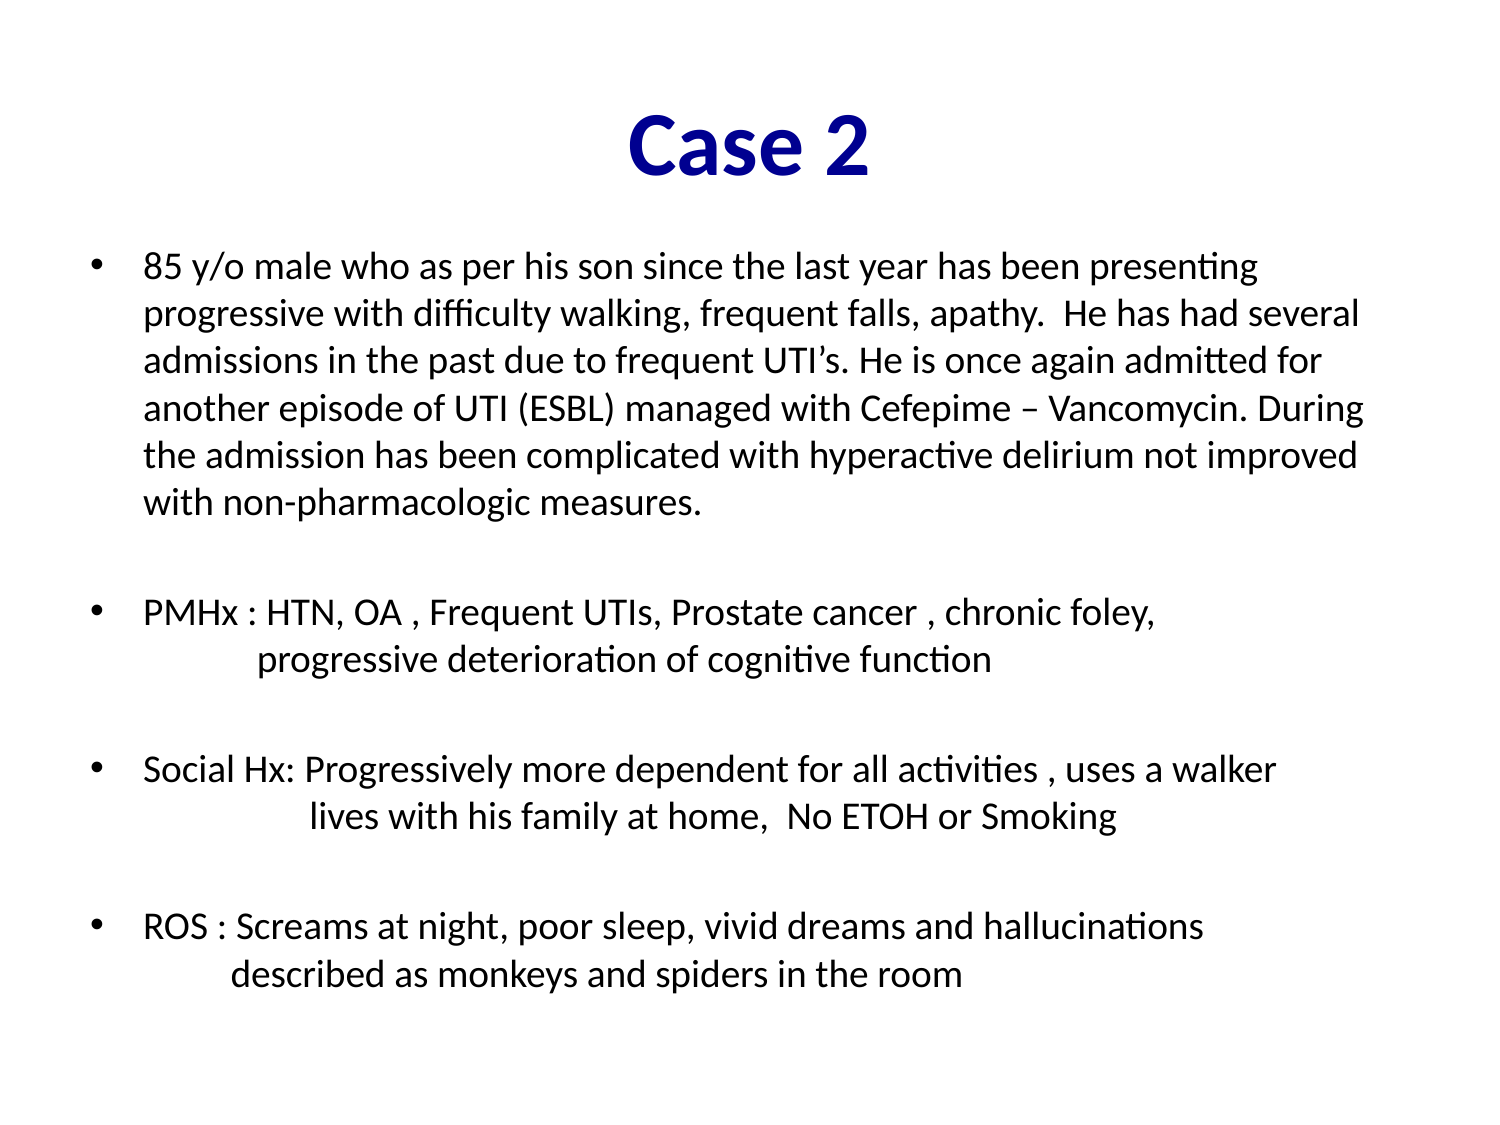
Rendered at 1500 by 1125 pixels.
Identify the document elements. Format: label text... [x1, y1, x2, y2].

title Case 2 [75, 45, 1425, 232]
list 85 y/o male who as per his son since the last year has been presenting progressive with difficulty walking, frequent falls, apathy. He has had several admissions in the past due to frequent UTI’s. He is once again admitted for another episode of UTI (ESBL) managed with Cefepime – Vancomycin. During the admission has been complicated with hyperactive delirium not improved with non-pharmacologic measures. PMHx : HTN, OA , Frequent UTIs, Prostate cancer , chronic foley, progressive deterioration of cognitive function Social Hx: Progressively more dependent for all activities , uses a walker lives with his family at home, No ETOH or Smoking ROS : Screams at night, poor sleep, vivid dreams and hallucinations described as monkeys and spiders in the room [75, 232, 1425, 1005]
